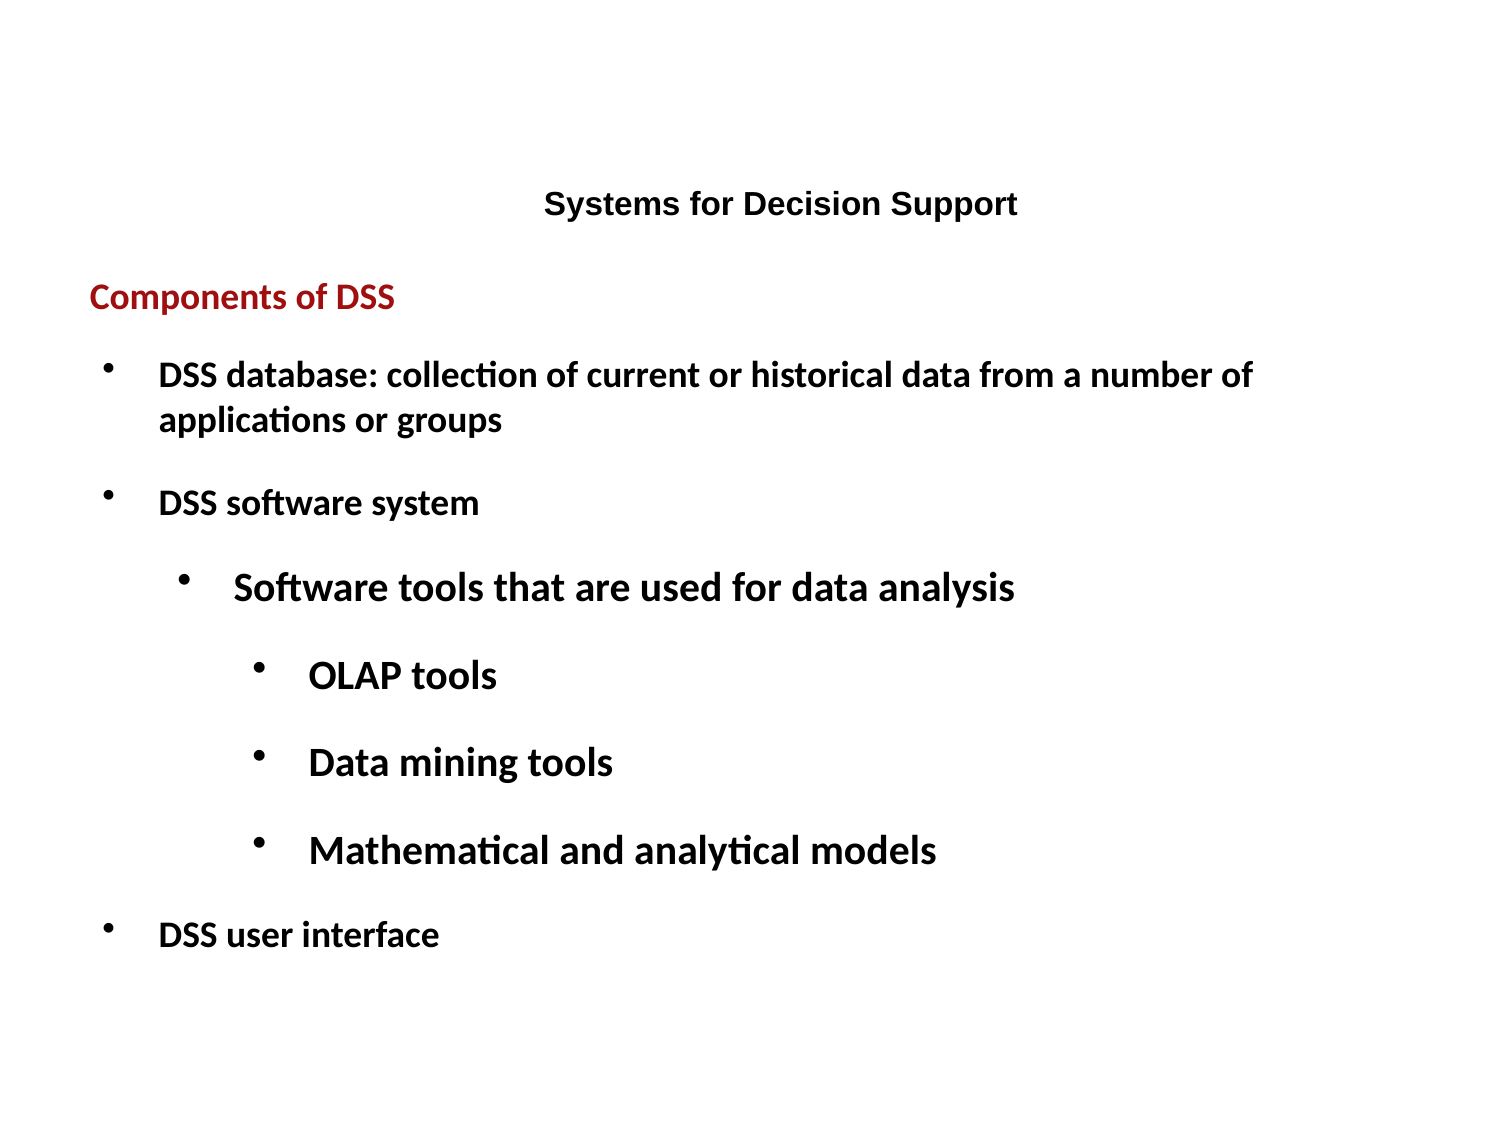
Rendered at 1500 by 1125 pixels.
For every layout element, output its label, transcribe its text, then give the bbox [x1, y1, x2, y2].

text_box DSS database: collection of current or historical data from a number of applications or groups DSS software system Software tools that are used for data analysis OLAP tools Data mining tools Mathematical and analytical models DSS user interface [87, 350, 1400, 1050]
text_box Systems for Decision Support [237, 174, 1325, 230]
text_box Components of DSS [74, 264, 1438, 325]
